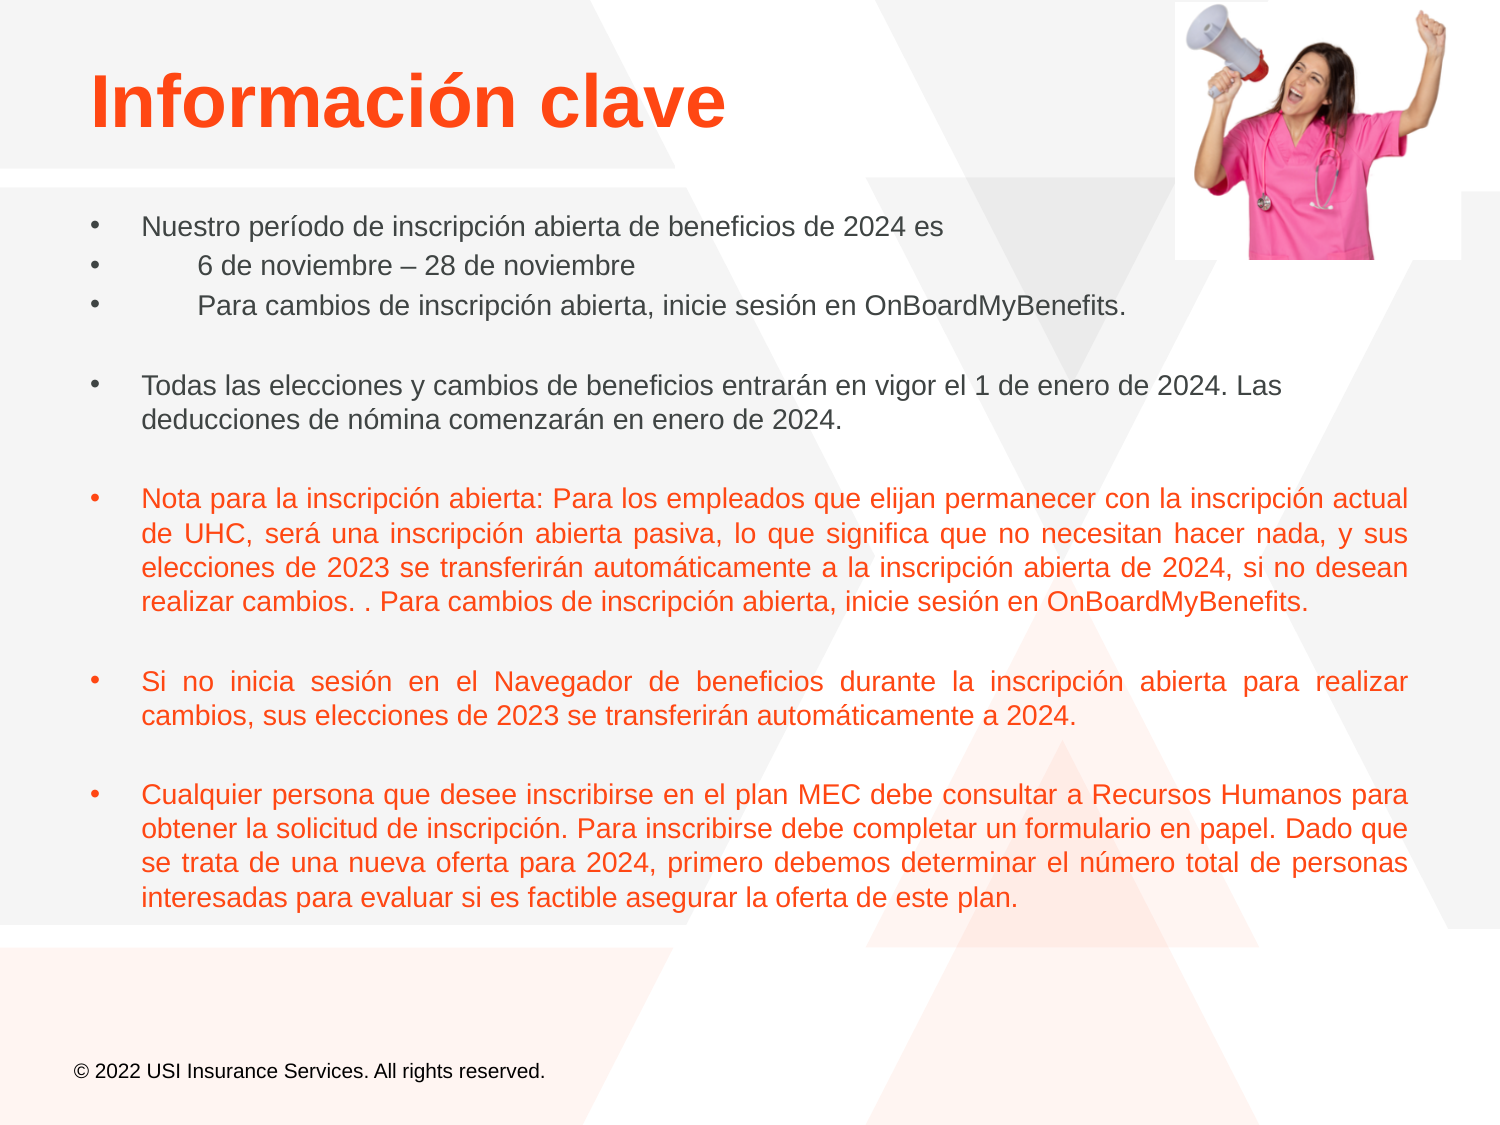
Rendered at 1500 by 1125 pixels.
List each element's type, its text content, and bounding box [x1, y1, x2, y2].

title Información clave [75, 45, 1169, 188]
list Nuestro período de inscripción abierta de beneficios de 2024 es 6 de noviembre – 28 de noviembre Para cambios de inscripción abierta, inicie sesión en OnBoardMyBenefits. Todas las elecciones y cambios de beneficios entrarán en vigor el 1 de enero de 2024. Las deducciones de nómina comenzarán en enero de 2024. Nota para la inscripción abierta: Para los empleados que elijan permanecer con la inscripción actual de UHC, será una inscripción abierta pasiva, lo que significa que no necesitan hacer nada, y sus elecciones de 2023 se transferirán automáticamente a la inscripción abierta de 2024, si no desean realizar cambios. . Para cambios de inscripción abierta, inicie sesión en OnBoardMyBenefits. Si no inicia sesión en el Navegador de beneficios durante la inscripción abierta para realizar cambios, sus elecciones de 2023 se transferirán automáticamente a 2024. Cualquier persona que desee inscribirse en el plan MEC debe consultar a Recursos Humanos para obtener la solicitud de inscripción. Para inscribirse debe completar un formulario en papel. Dado que se trata de una nueva oferta para 2024, primero debemos determinar el número total de personas interesadas para evaluar si es factible asegurar la oferta de este plan. [75, 200, 1425, 943]
picture [1174, 1, 1462, 260]
